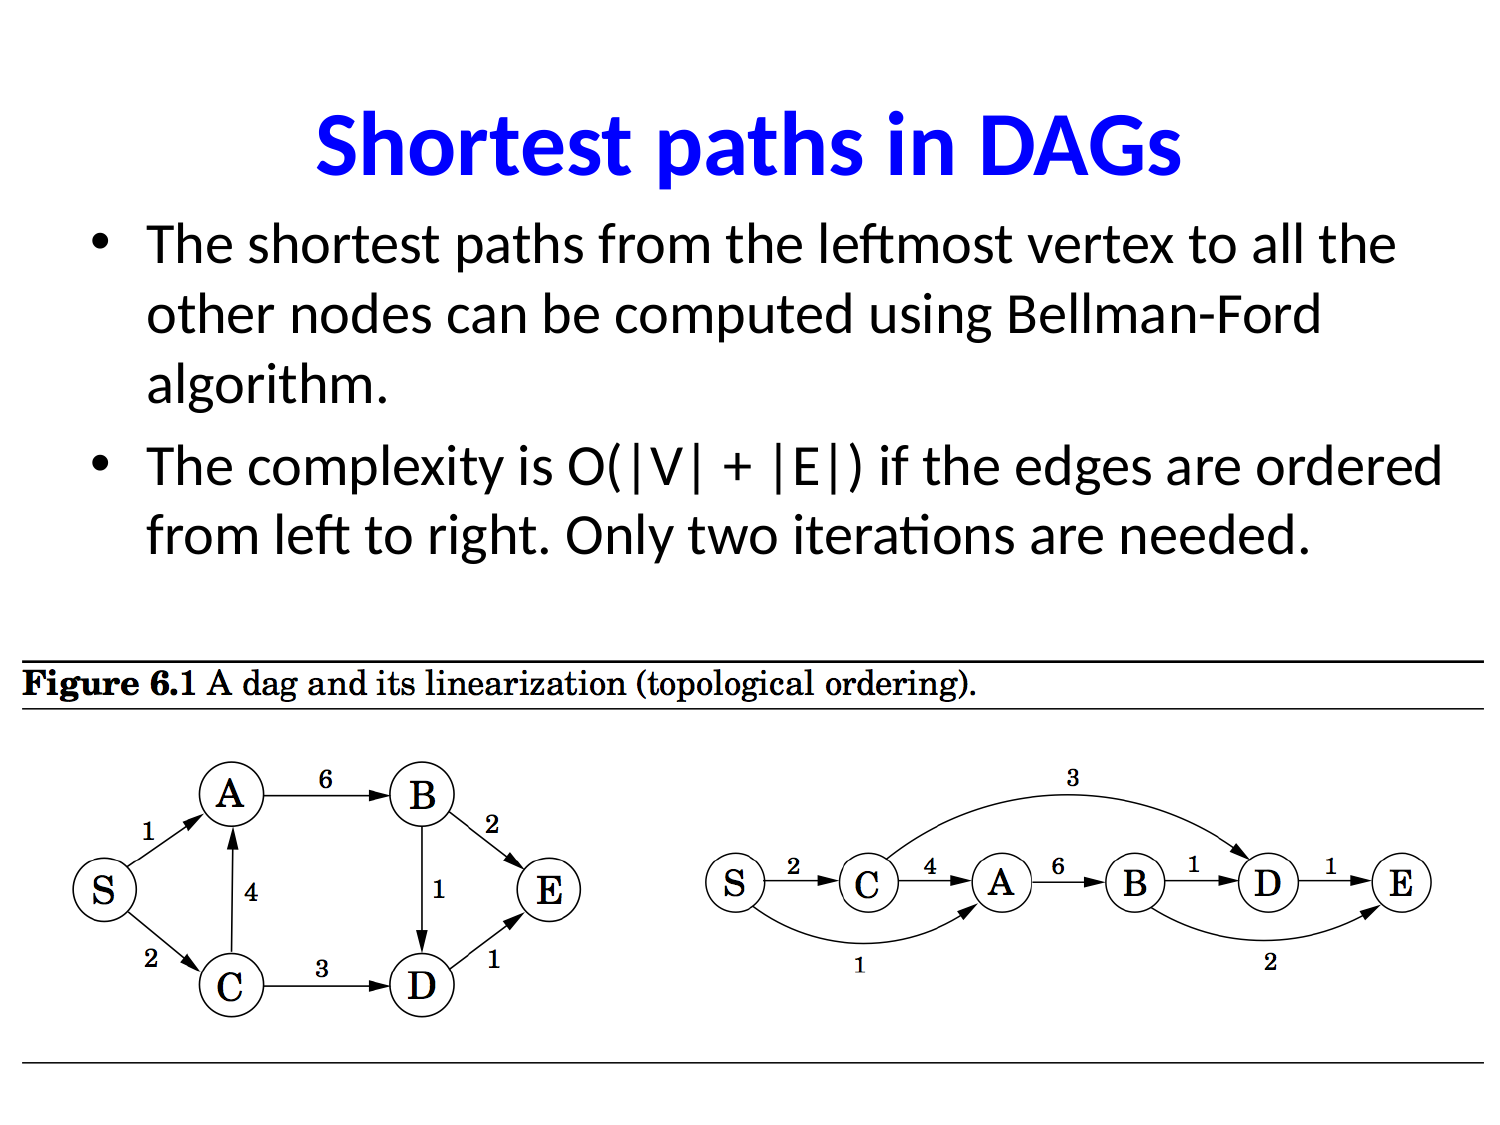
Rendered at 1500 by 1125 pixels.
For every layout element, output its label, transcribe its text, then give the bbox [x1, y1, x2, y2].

picture [0, 639, 1500, 1083]
title Shortest paths in DAGs [75, 45, 1425, 198]
list The shortest paths from the leftmost vertex to all the other nodes can be computed using Bellman-Ford algorithm. The complexity is O(|V| + |E|) if the edges are ordered from left to right. Only two iterations are needed. [75, 198, 1471, 637]
